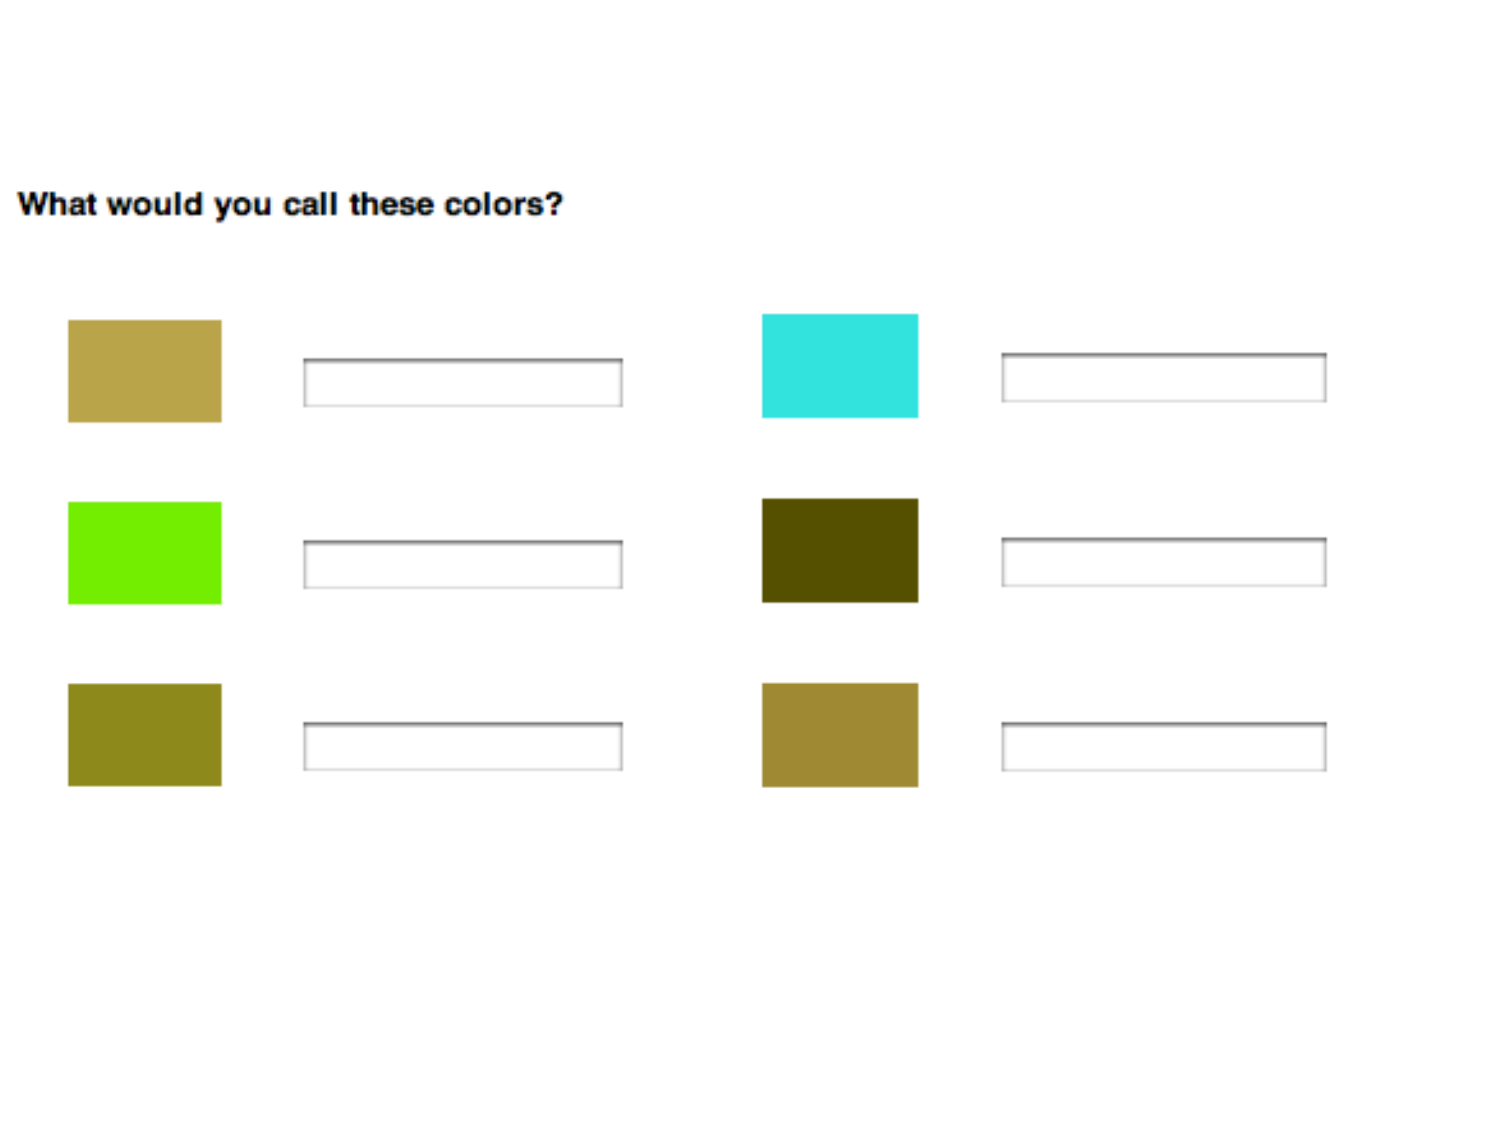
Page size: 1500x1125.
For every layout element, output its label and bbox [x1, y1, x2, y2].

picture [737, 294, 1364, 828]
picture [0, 162, 663, 828]
